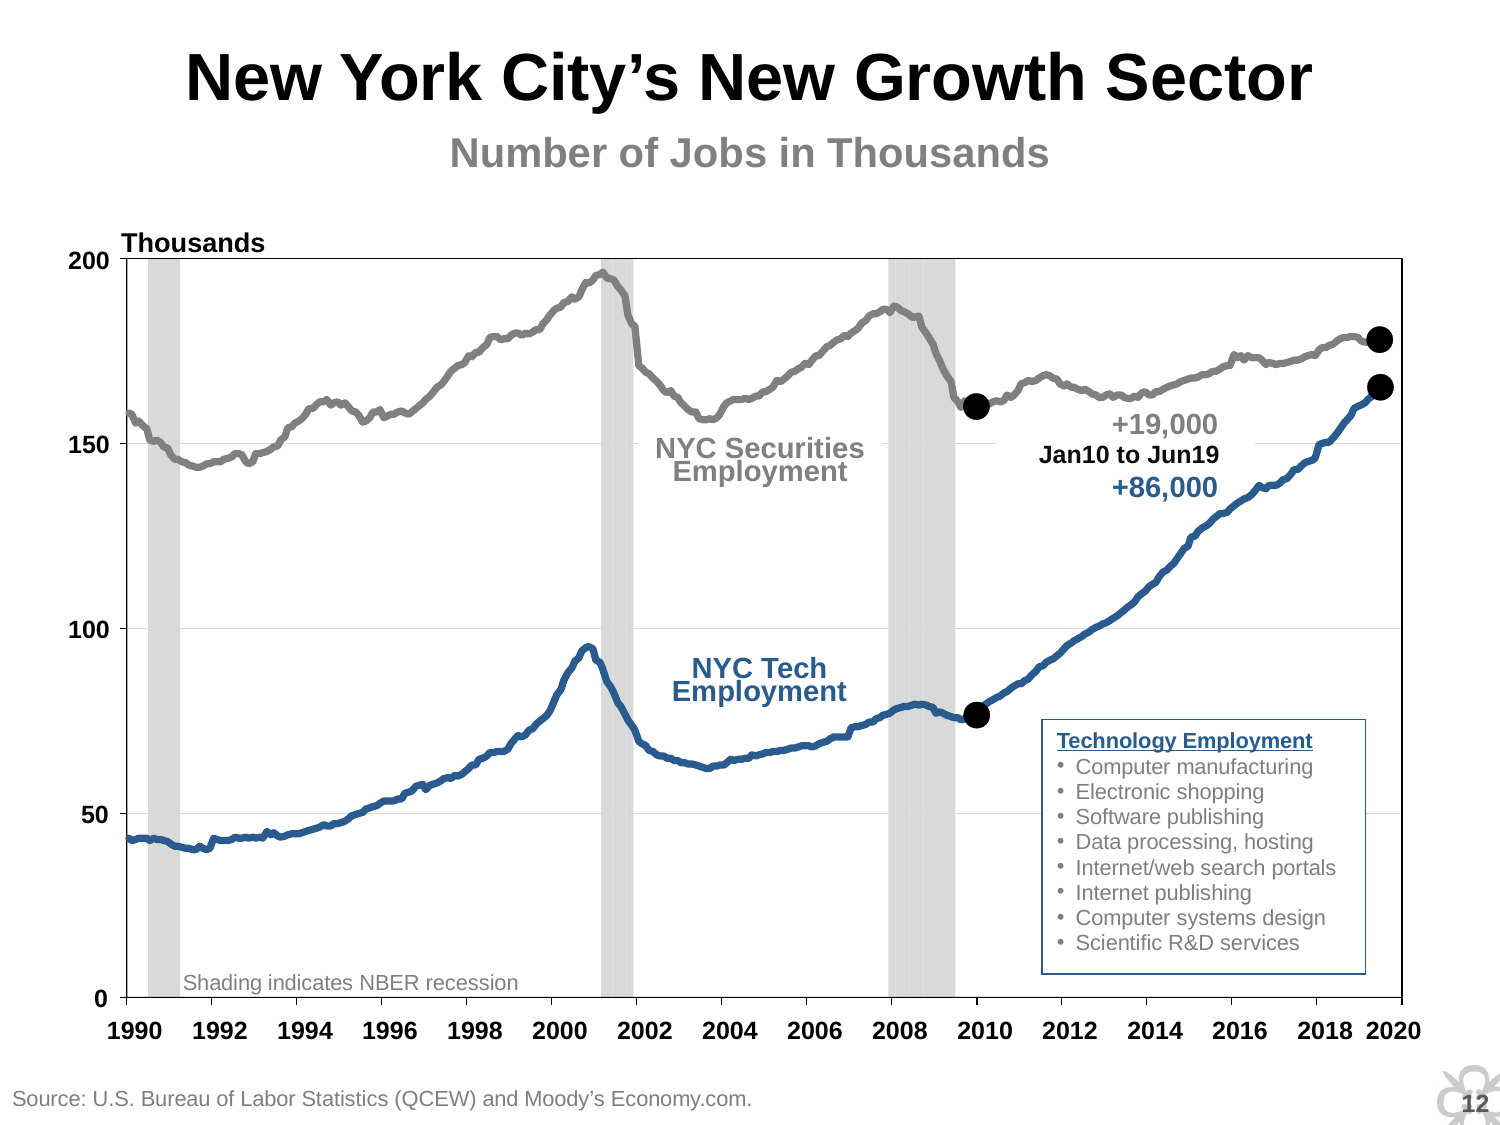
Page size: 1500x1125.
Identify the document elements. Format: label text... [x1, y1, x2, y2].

text_box 1998 [447, 1029, 504, 1045]
text_box 1994 [277, 1029, 334, 1045]
text_box 2012 [1042, 1014, 1099, 1045]
text_box 200 [68, 244, 111, 275]
text_box +86,000 [1053, 478, 1277, 504]
text_box 2018 [1297, 1014, 1354, 1045]
text_box +19,000 [1053, 415, 1277, 441]
text_box 2004 [702, 1014, 759, 1045]
text_box 100 [68, 613, 111, 644]
text_box [127, 258, 1402, 997]
text_box Jan10 to Jun19 [996, 440, 1256, 476]
text_box NYC Tech Employment [639, 653, 880, 715]
text_box 2000 [532, 1014, 589, 1045]
text_box 2006 [787, 1014, 844, 1045]
text_box Source: U.S. Bureau of Labor Statistics (QCEW) and Moody’s Economy.com. [0, 1077, 1161, 1112]
text_box 1992 [191, 1029, 249, 1045]
text_box [1131, 393, 1371, 485]
text_box 2010 [957, 1014, 1014, 1045]
text_box [1367, 374, 1394, 401]
text_box [963, 393, 990, 420]
text_box 150 [68, 428, 111, 459]
text_box [128, 504, 1237, 850]
text_box [1366, 326, 1393, 353]
text_box 2008 [872, 1014, 929, 1045]
text_box [128, 272, 1366, 468]
text_box 0 [94, 982, 109, 1013]
text_box 2002 [617, 1014, 674, 1045]
text_box 1996 [362, 1029, 419, 1045]
text_box 2014 [1127, 1014, 1184, 1045]
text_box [1437, 1064, 1500, 1125]
text_box Technology Employment Computer manufacturing Electronic shopping Software publishing Data processing, hosting Internet/web search portals Internet publishing Computer systems design Scientific R&D services [1042, 719, 1366, 974]
text_box 2020 [1365, 1014, 1422, 1045]
text_box Thousands [121, 225, 266, 258]
text_box 1990 [106, 1014, 164, 1045]
text_box Shading indicates NBER recession [168, 960, 588, 1029]
text_box 50 [81, 798, 110, 829]
text_box NYC Securities Employment [638, 433, 882, 495]
text_box 2016 [1212, 1014, 1269, 1045]
text_box New York City’s New Growth Sector Number of Jobs in Thousands [12, 0, 1488, 184]
text_box [963, 701, 990, 729]
